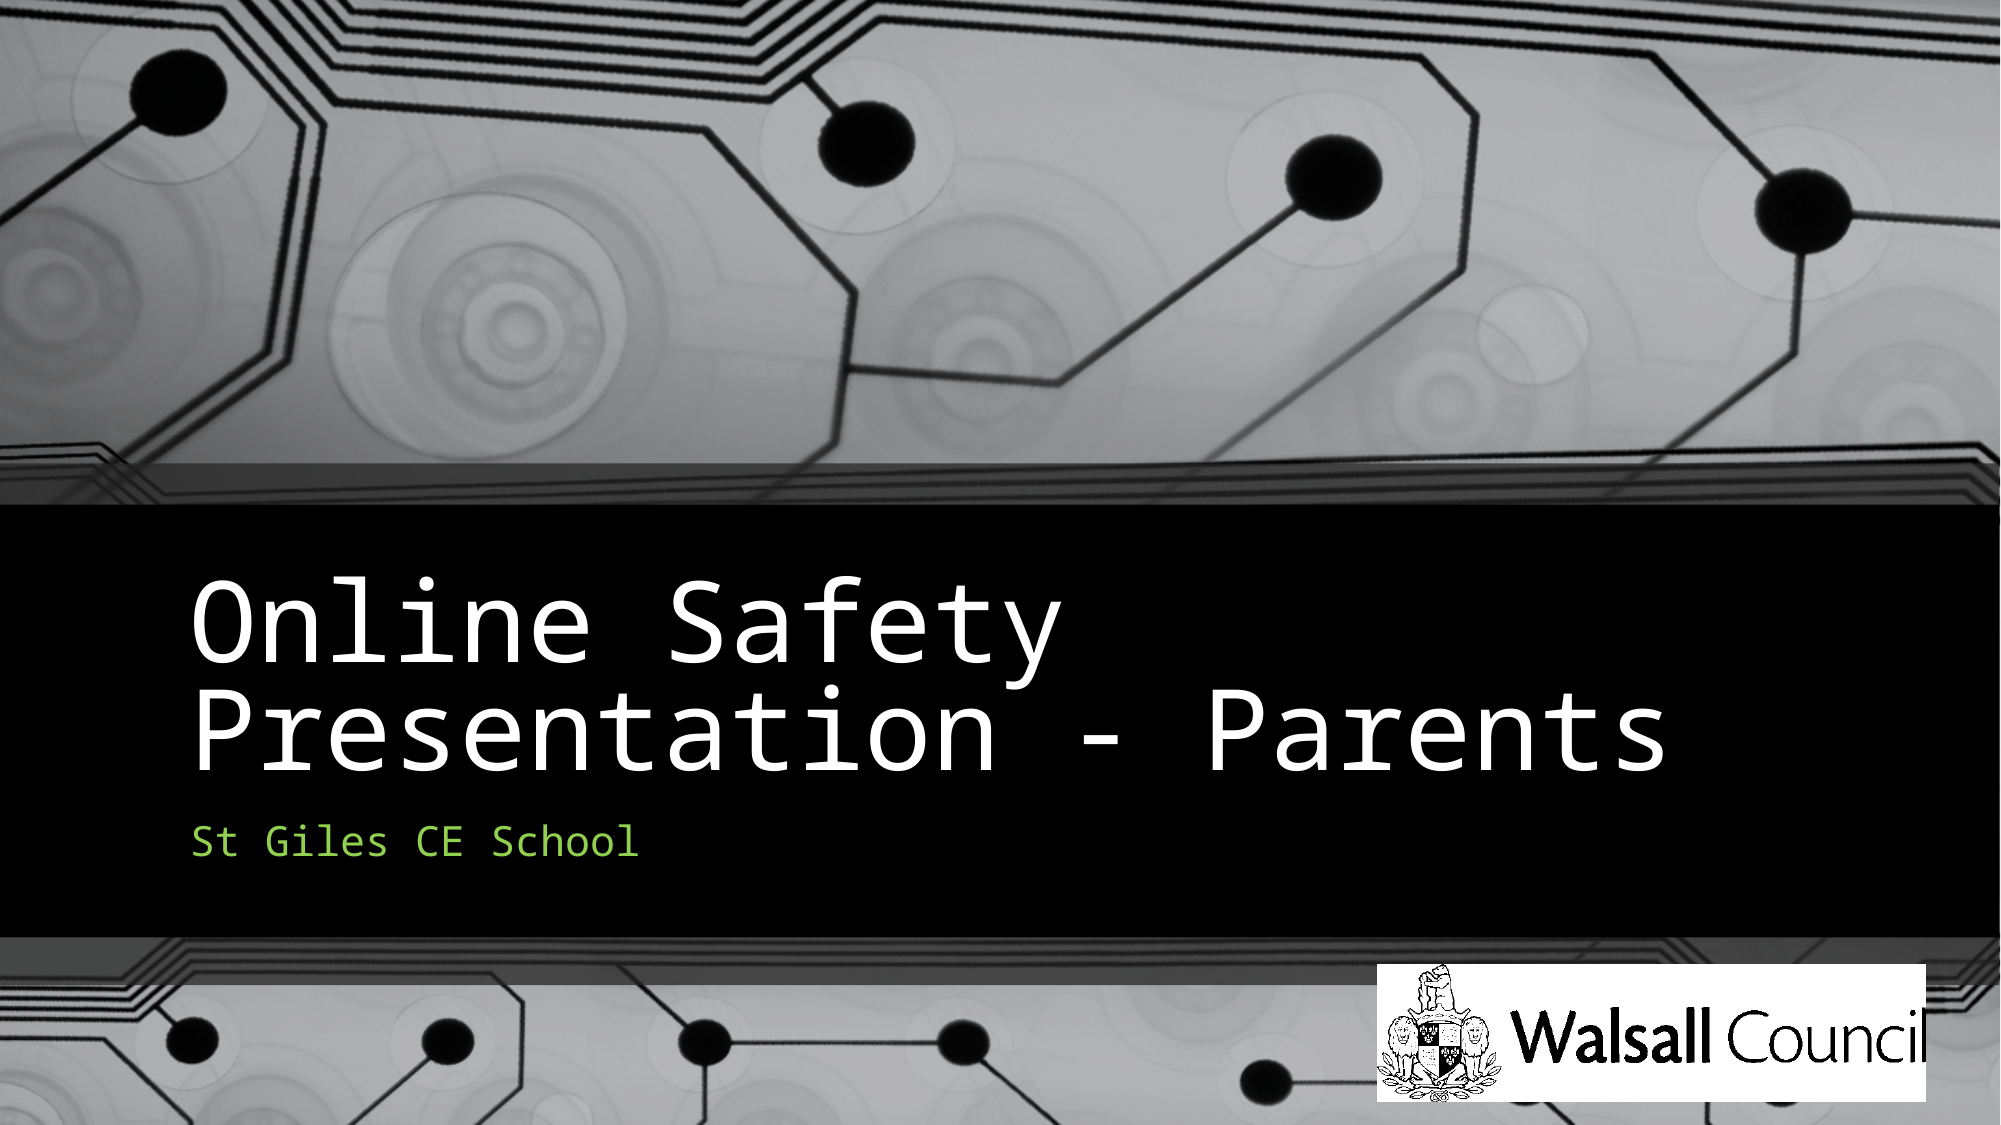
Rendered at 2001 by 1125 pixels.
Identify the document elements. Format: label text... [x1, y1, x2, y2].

title Online Safety Presentation - Parents [174, 519, 1825, 800]
picture [0, 0, 2001, 1125]
subtitle St Giles CE School [174, 812, 1825, 925]
